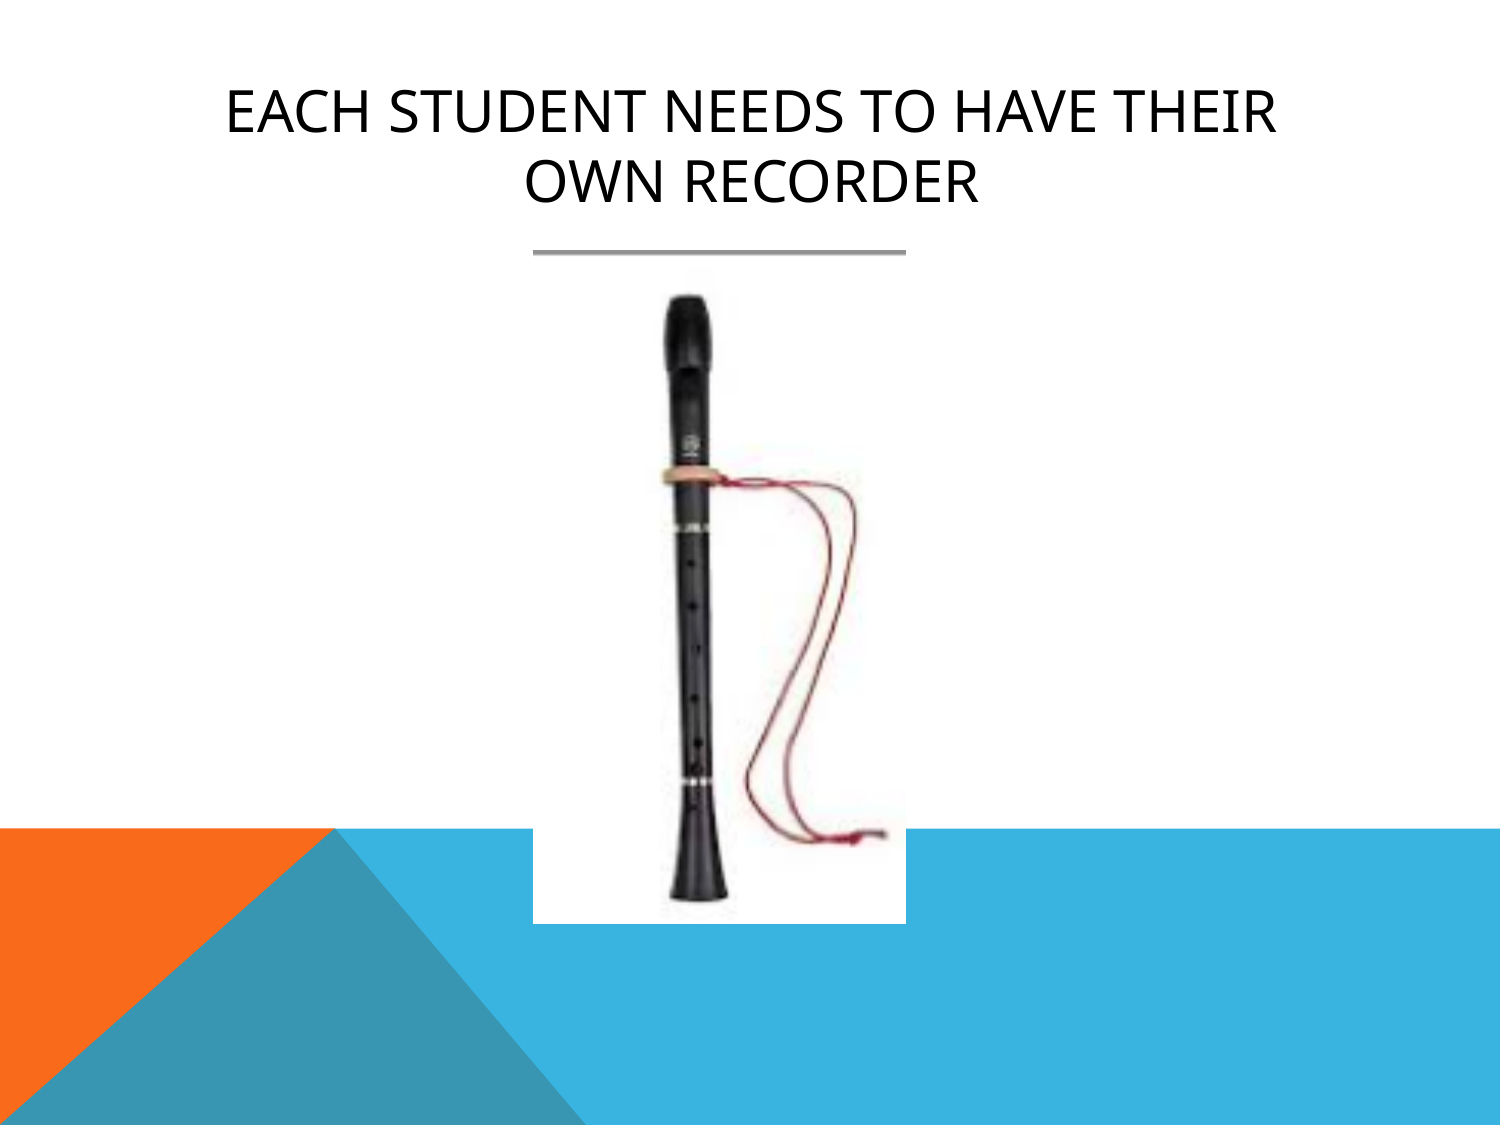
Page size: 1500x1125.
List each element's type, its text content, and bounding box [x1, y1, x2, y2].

title Each Student needs to have their own Recorder [135, 60, 1369, 229]
picture [533, 249, 906, 924]
